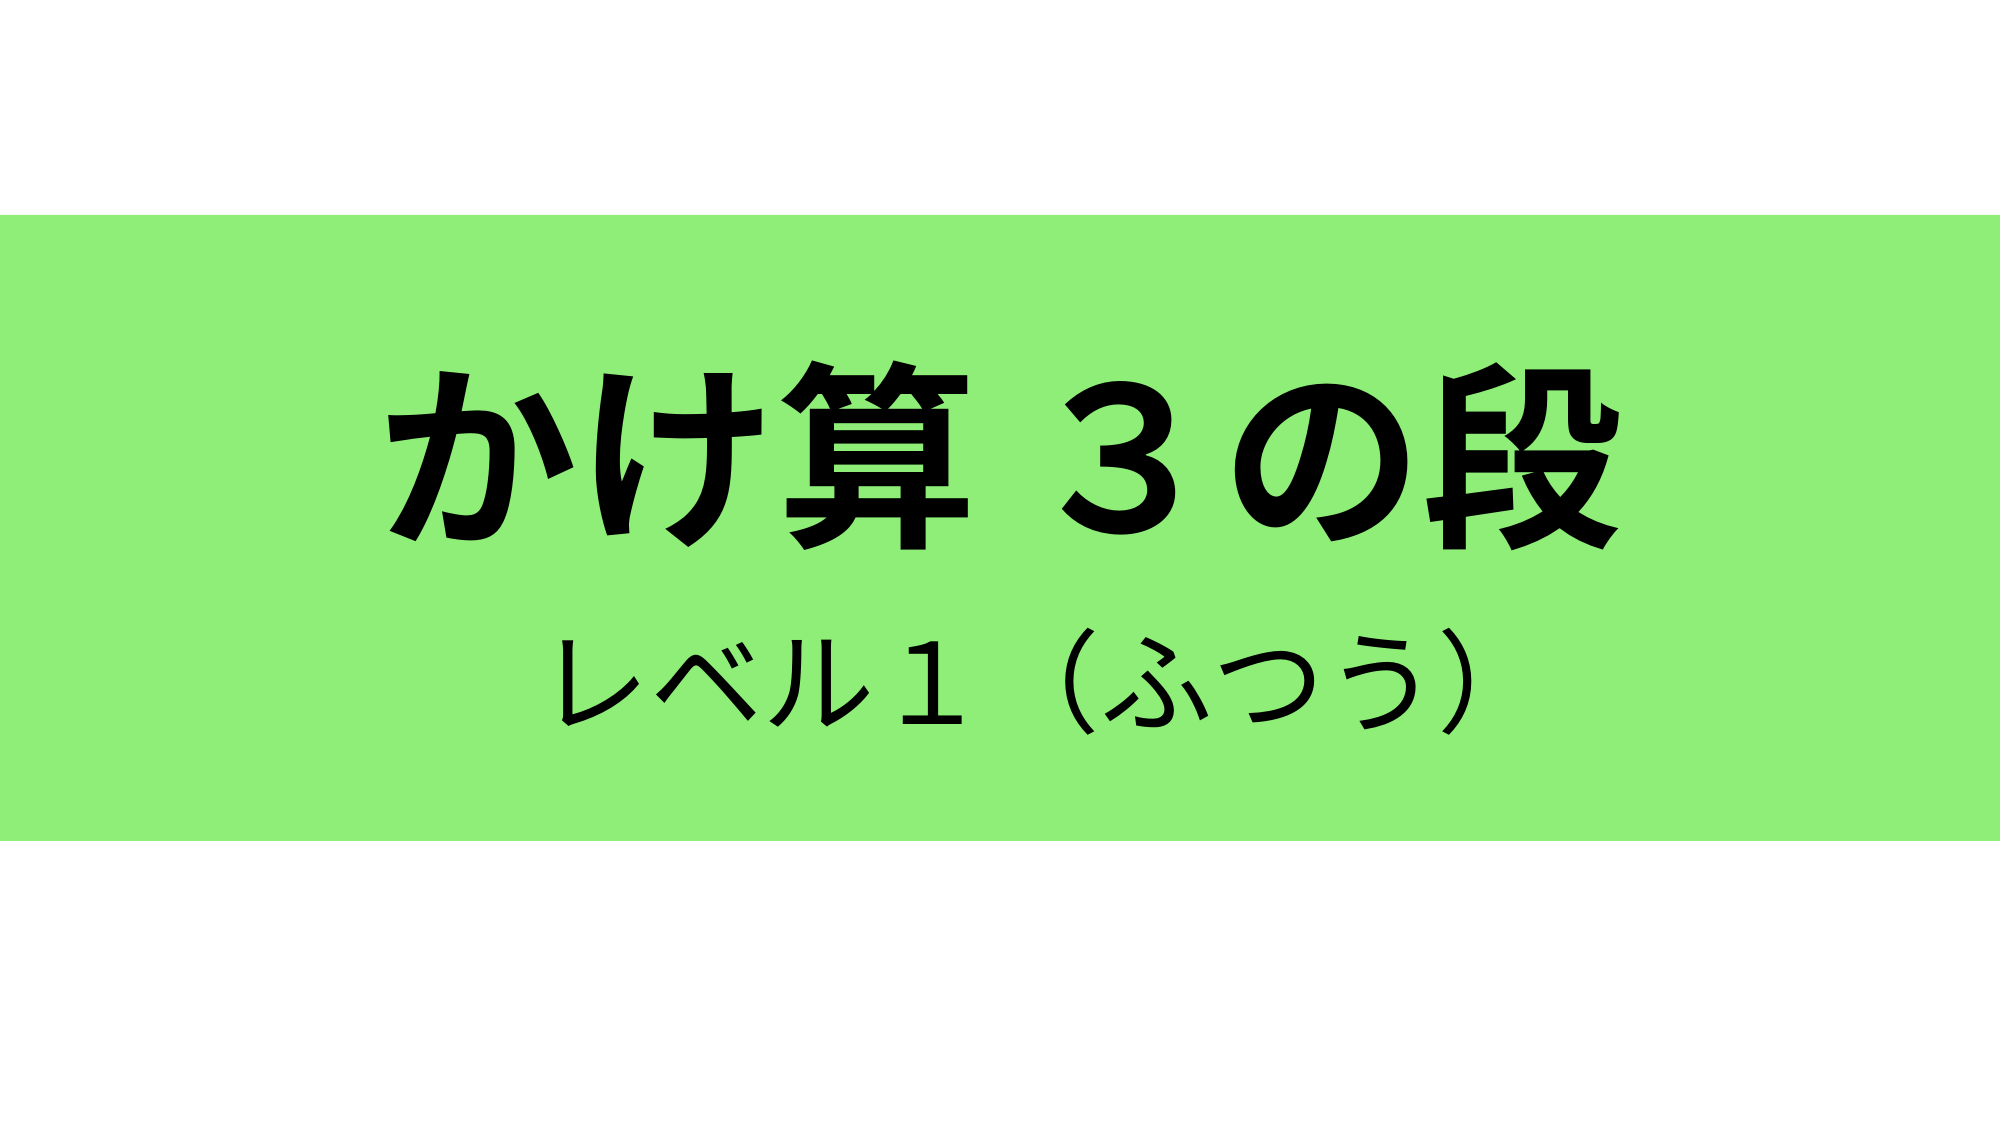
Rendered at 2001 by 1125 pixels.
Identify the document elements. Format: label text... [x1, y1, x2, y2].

text_box [0, 214, 2000, 842]
text_box かけ算 ３の段 [362, 325, 1638, 580]
text_box レベル１（ふつう） [522, 604, 1565, 755]
